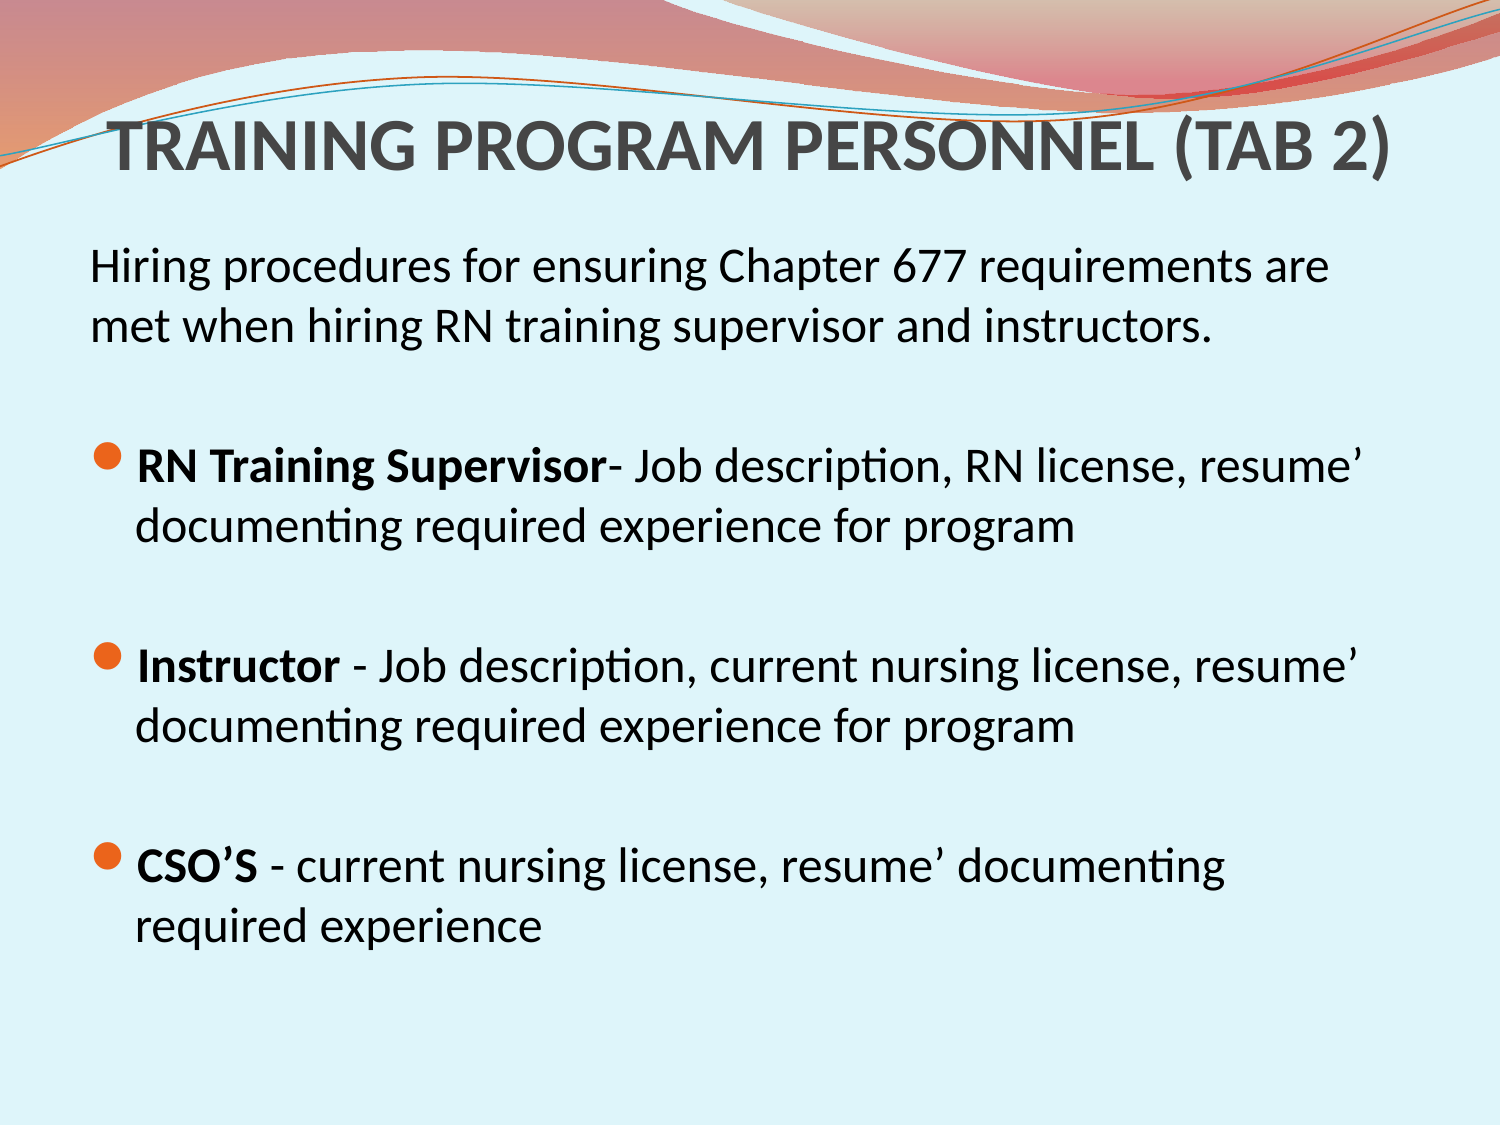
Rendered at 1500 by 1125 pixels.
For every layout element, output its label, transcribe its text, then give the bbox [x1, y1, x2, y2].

title TRAINING PROGRAM PERSONNEL (TAB 2) [75, 24, 1425, 224]
list Hiring procedures for ensuring Chapter 677 requirements are met when hiring RN training supervisor and instructors. RN Training Supervisor- Job description, RN license, resume’ documenting required experience for program Instructor - Job description, current nursing license, resume’ documenting required experience for program CSO’S - current nursing license, resume’ documenting required experience [75, 224, 1425, 1038]
